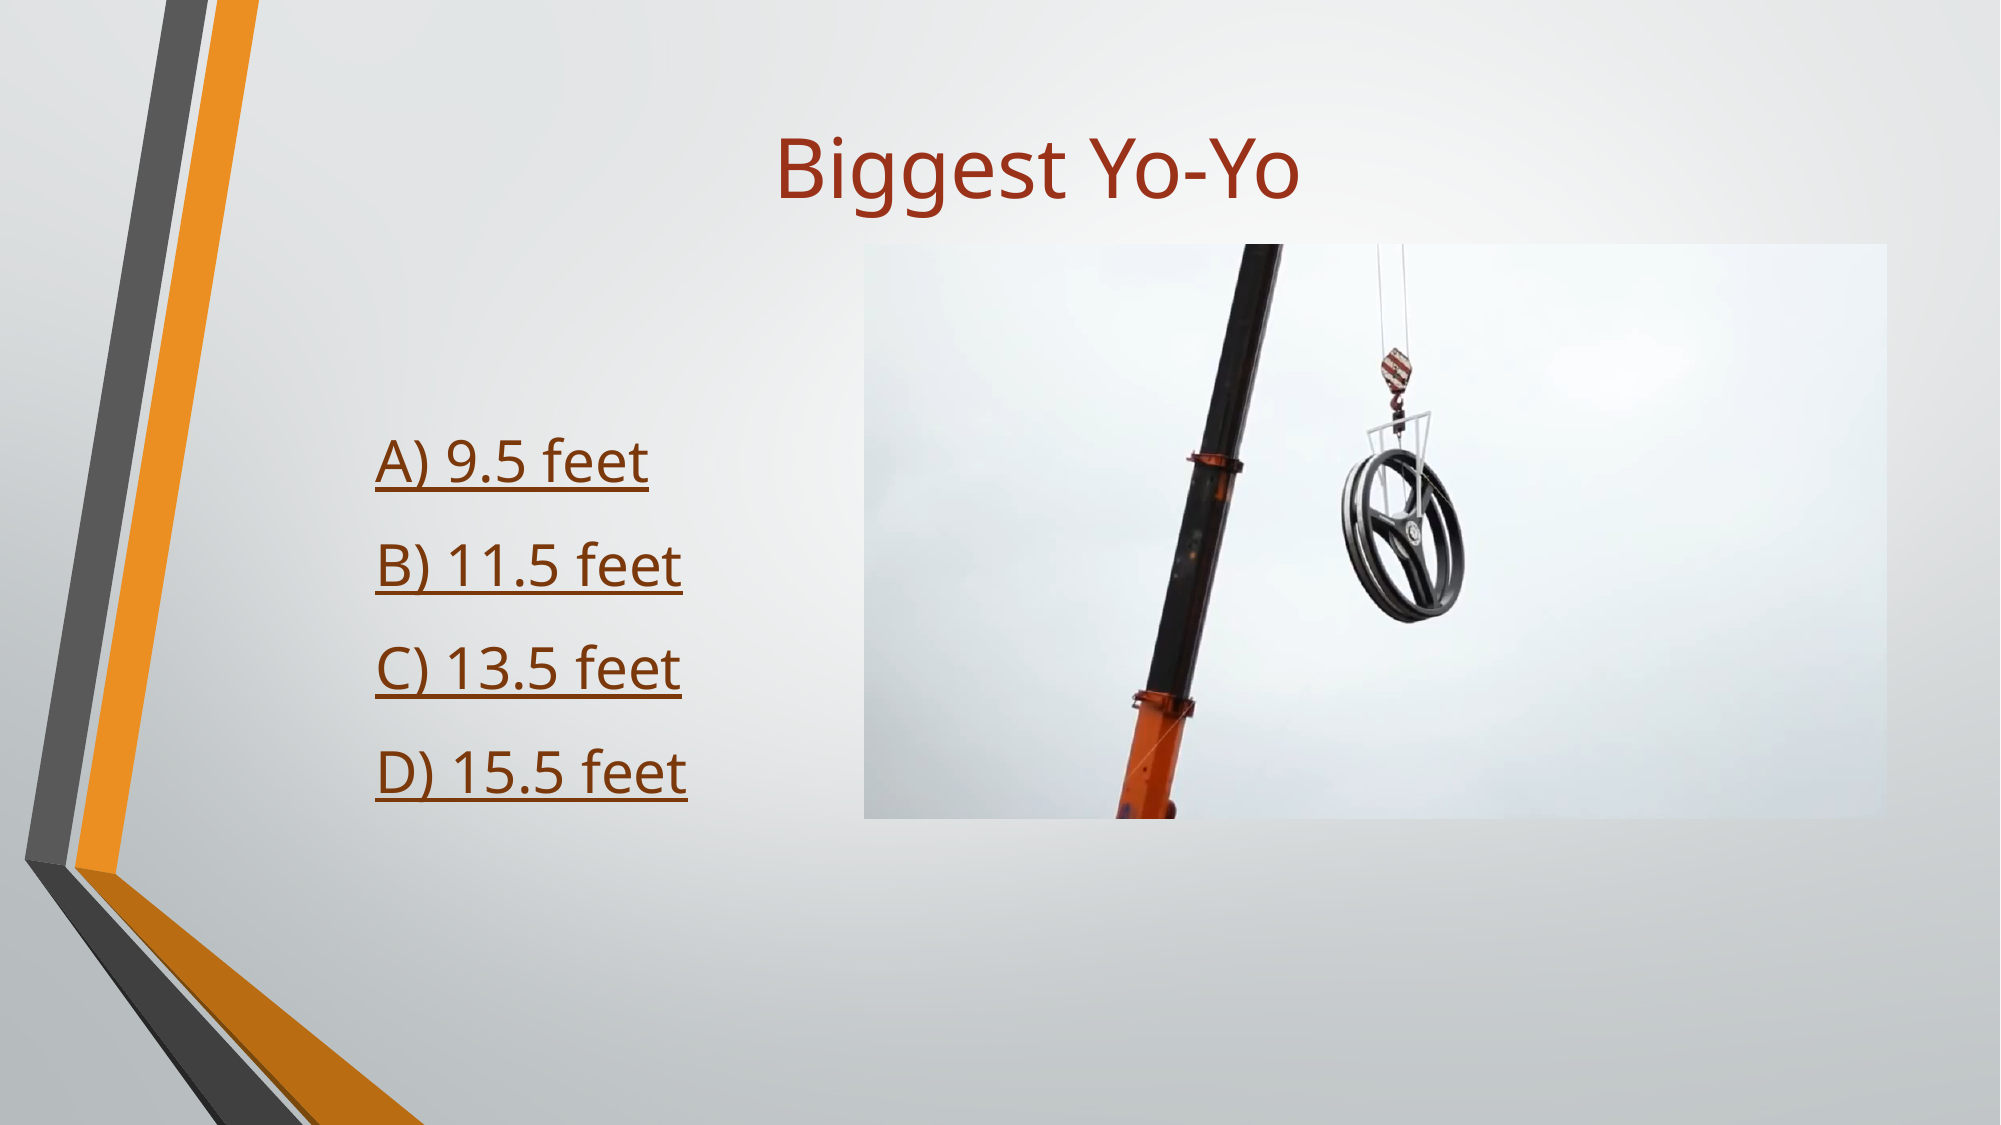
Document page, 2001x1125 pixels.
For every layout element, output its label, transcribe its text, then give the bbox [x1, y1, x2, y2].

title Biggest Yo-Yo [439, 44, 1637, 287]
list A) 9.5 feet B) 11.5 feet C) 13.5 feet D) 15.5 feet [360, 469, 863, 770]
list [863, 242, 1888, 820]
